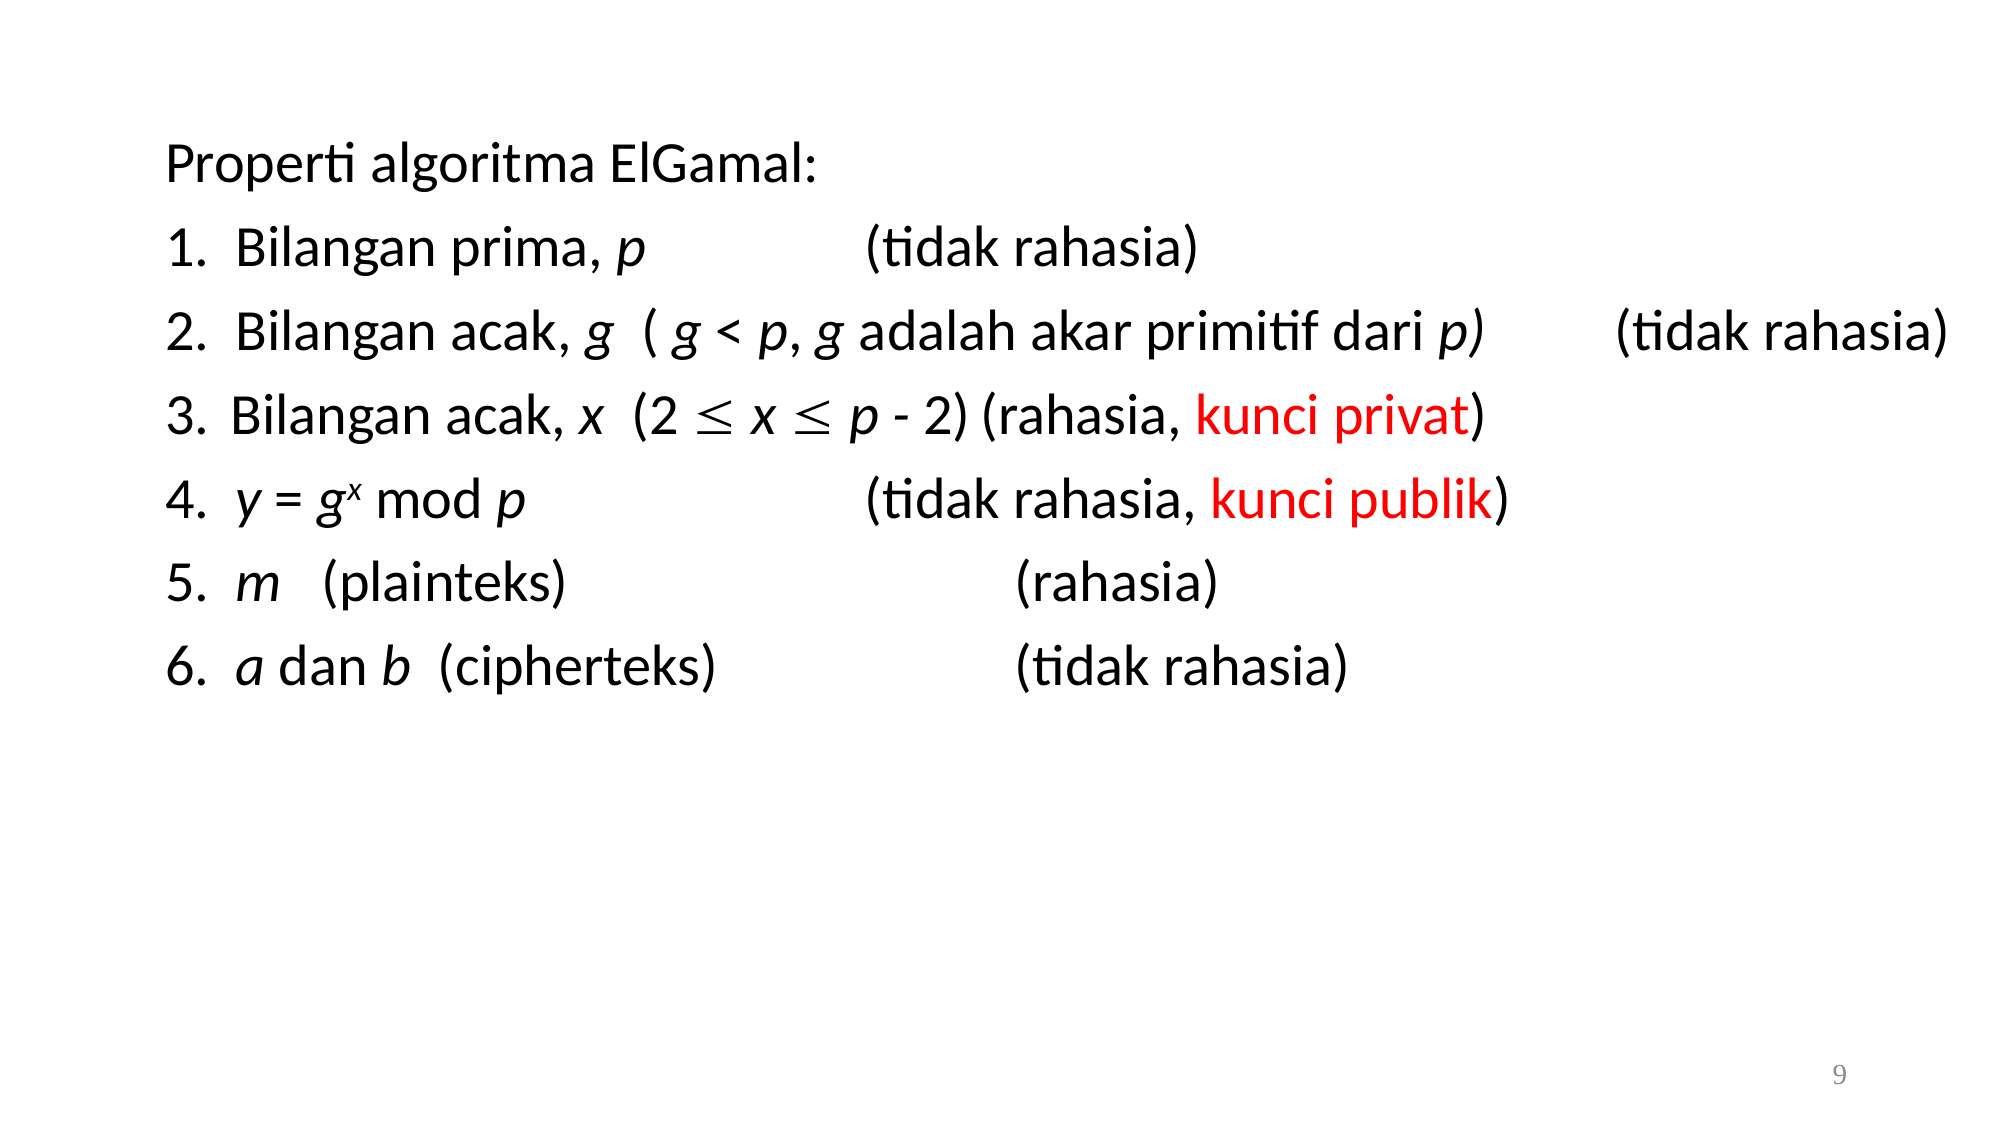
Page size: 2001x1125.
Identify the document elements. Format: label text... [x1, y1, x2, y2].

slide_number 9 [1412, 1042, 1863, 1103]
list Properti algoritma ElGamal: 1. Bilangan prima, p (tidak rahasia) 2. Bilangan acak, g ( g < p, g adalah akar primitif dari p) (tidak rahasia) Bilangan acak, x (2  x  p - 2) (rahasia, kunci privat) 4. y = gx mod p (tidak rahasia, kunci publik) 5. m (plainteks) (rahasia) 6. a dan b (cipherteks) (tidak rahasia) [150, 125, 1969, 1000]
